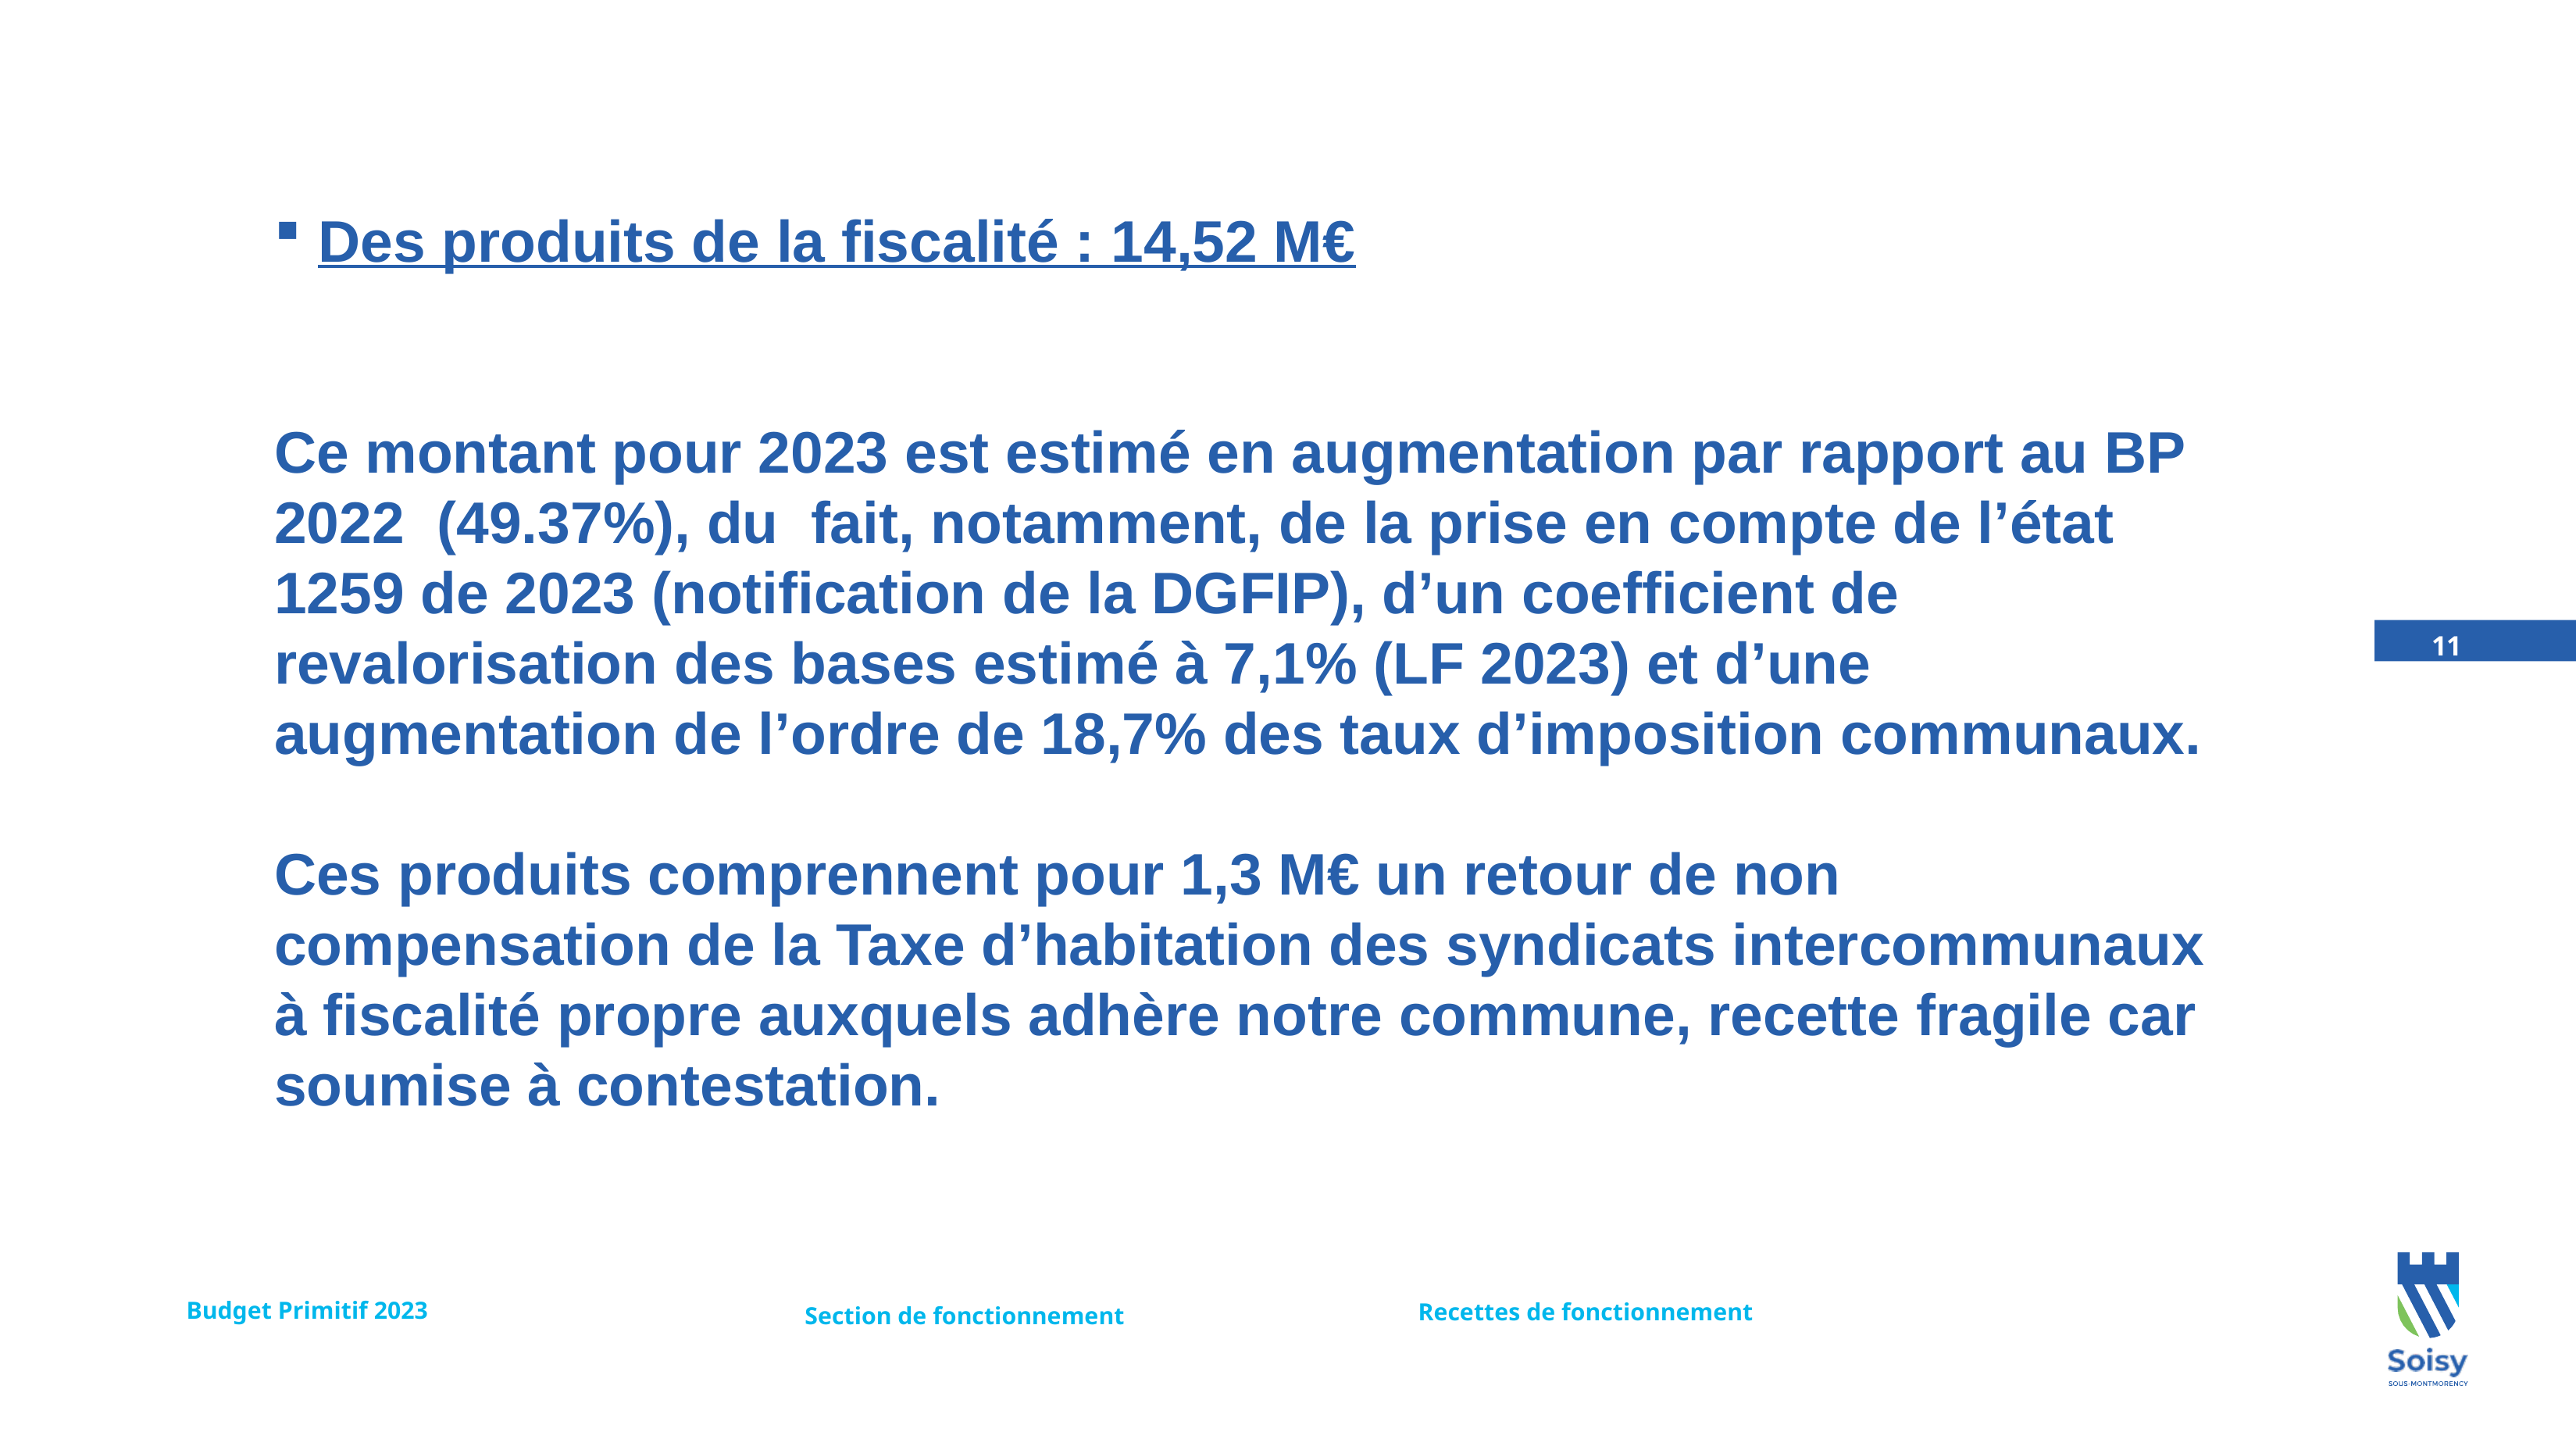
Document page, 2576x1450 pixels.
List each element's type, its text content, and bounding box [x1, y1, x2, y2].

text_box Recettes de fonctionnement [1416, 1295, 2001, 1326]
text_box Des produits de la fiscalité : 14,52 M€ Ce montant pour 2023 est estimé en augmentation par rapport au BP 2022 (49.37%), du fait, notamment, de la prise en compte de l’état 1259 de 2023 (notification de la DGFIP), d’un coefficient de revalorisation des bases estimé à 7,1% (LF 2023) et d’une augmentation de l’ordre de 18,7% des taux d’imposition communaux. Ces produits comprennent pour 1,3 M€ un retour de non compensation de la Taxe d’habitation des syndicats intercommunaux à fiscalité propre auxquels adhère notre commune, recette fragile car soumise à contestation. [262, 197, 2245, 1264]
text_box Section de fonctionnement [803, 1298, 1311, 1330]
text_box Budget Primitif 2023 [184, 1293, 692, 1324]
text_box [2388, 1252, 2469, 1387]
text_box 11 [2374, 620, 2576, 662]
